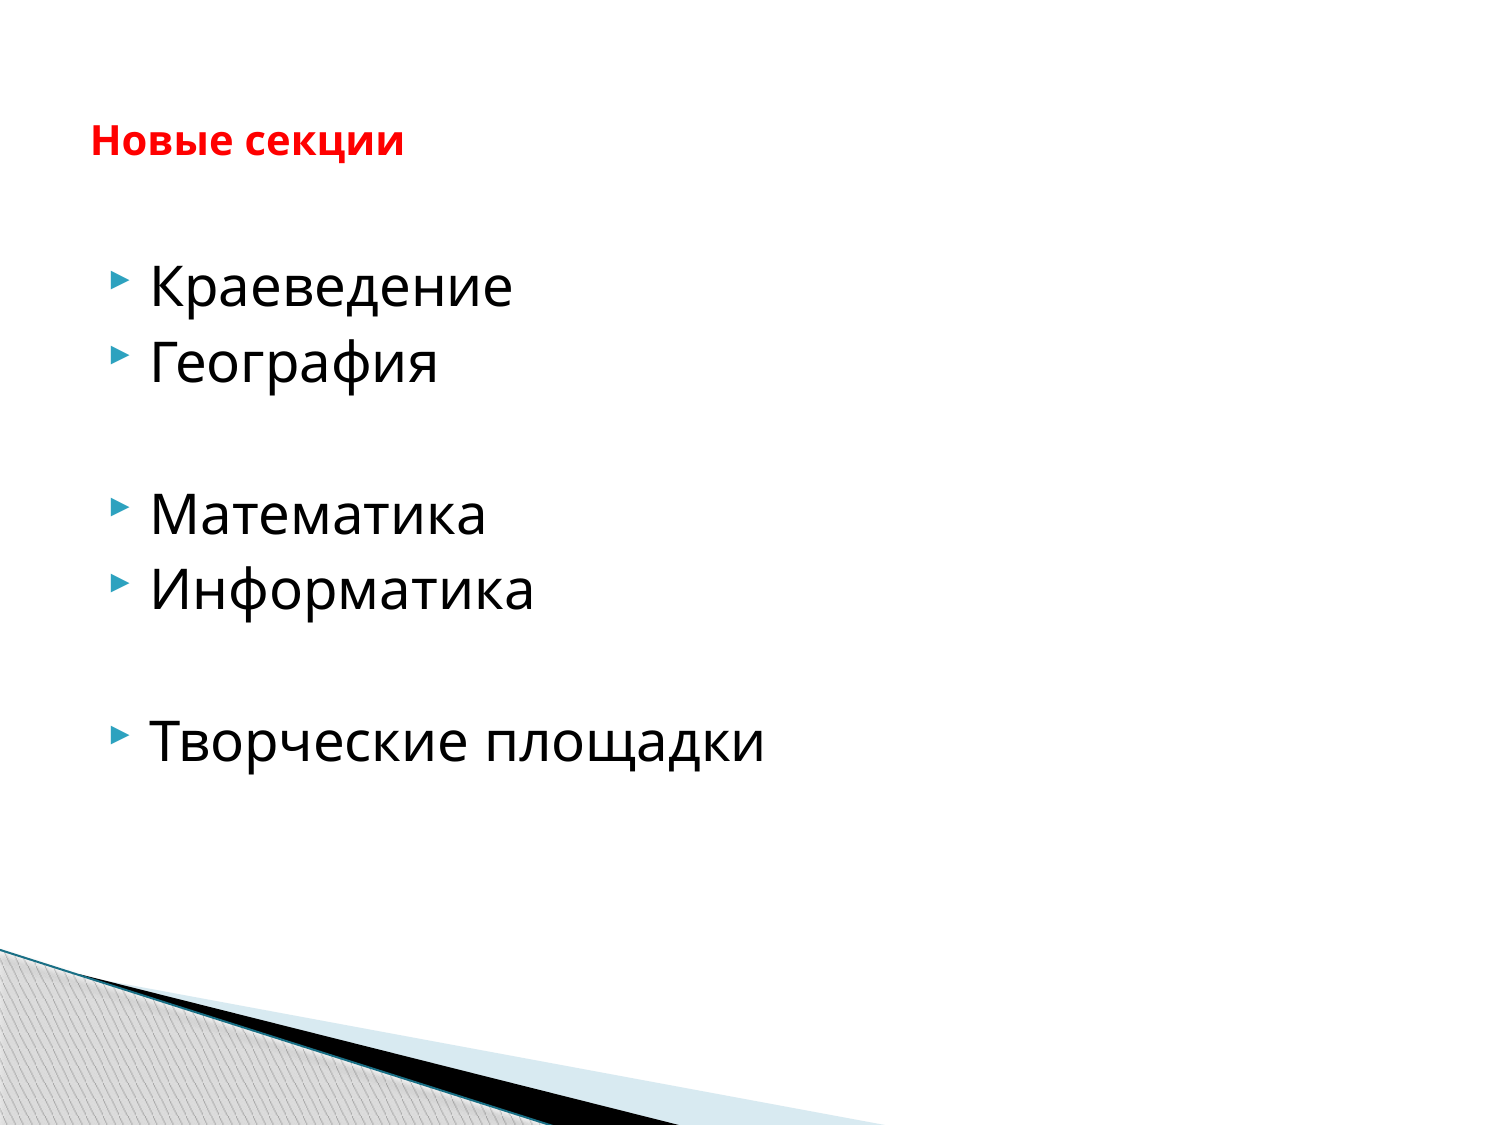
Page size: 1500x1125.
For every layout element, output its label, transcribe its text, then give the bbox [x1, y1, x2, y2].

title Новые секции [75, 45, 1425, 233]
list Краеведение География Математика Информатика Творческие площадки [75, 243, 1425, 986]
